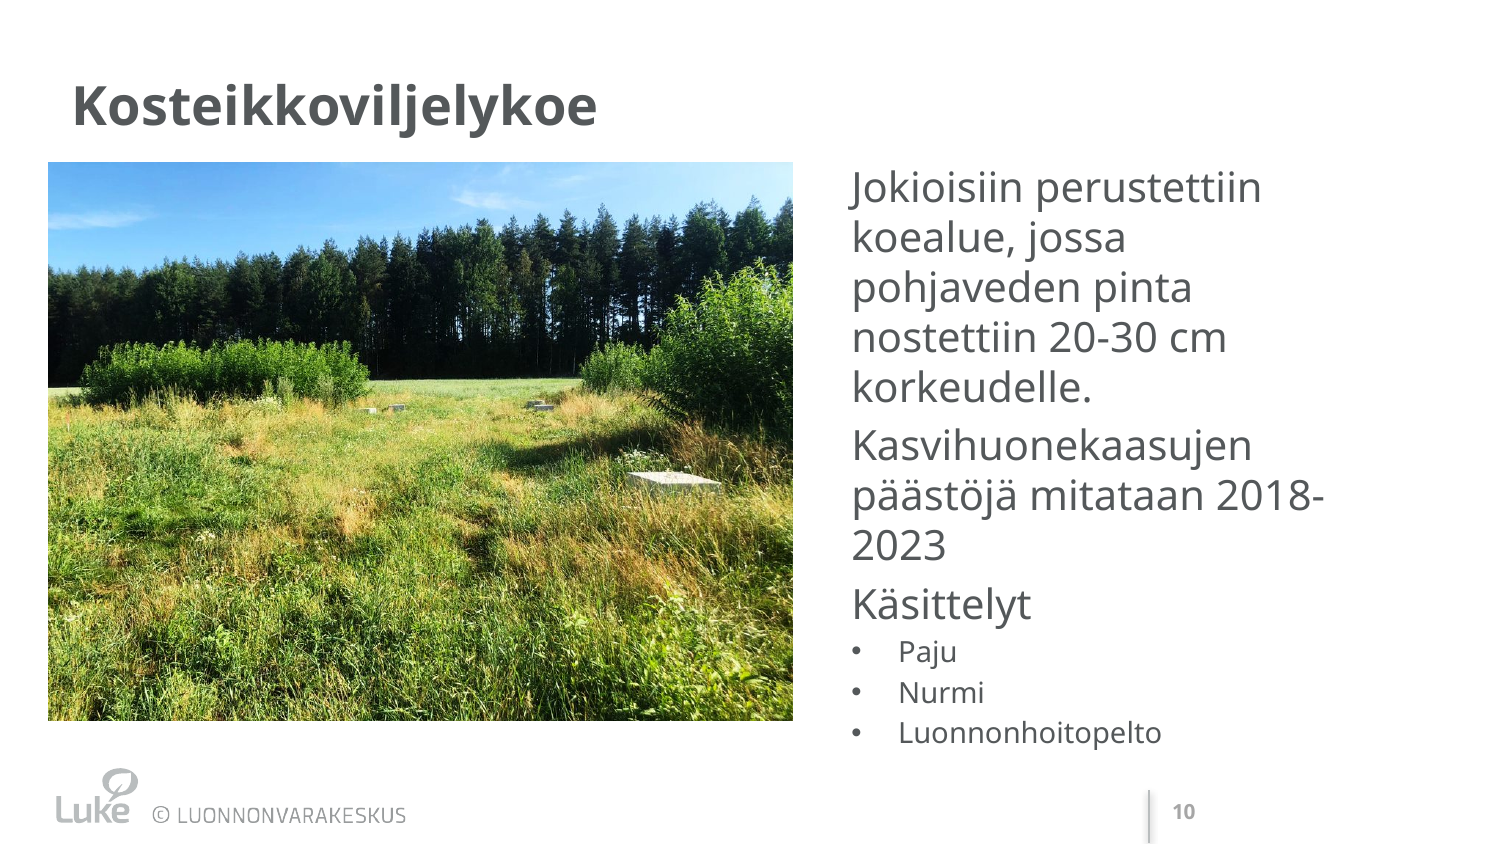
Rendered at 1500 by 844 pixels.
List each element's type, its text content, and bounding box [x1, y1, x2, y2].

title Kosteikkoviljelykoe [57, 33, 1156, 175]
picture [151, 800, 407, 829]
list Jokioisiin perustettiin koealue, jossa pohjaveden pinta nostettiin 20-30 cm korkeudelle. Kasvihuonekaasujen päästöjä mitataan 2018-2023 Käsittelyt Paju Nurmi Luonnonhoitopelto [836, 153, 1352, 691]
picture [48, 162, 794, 721]
